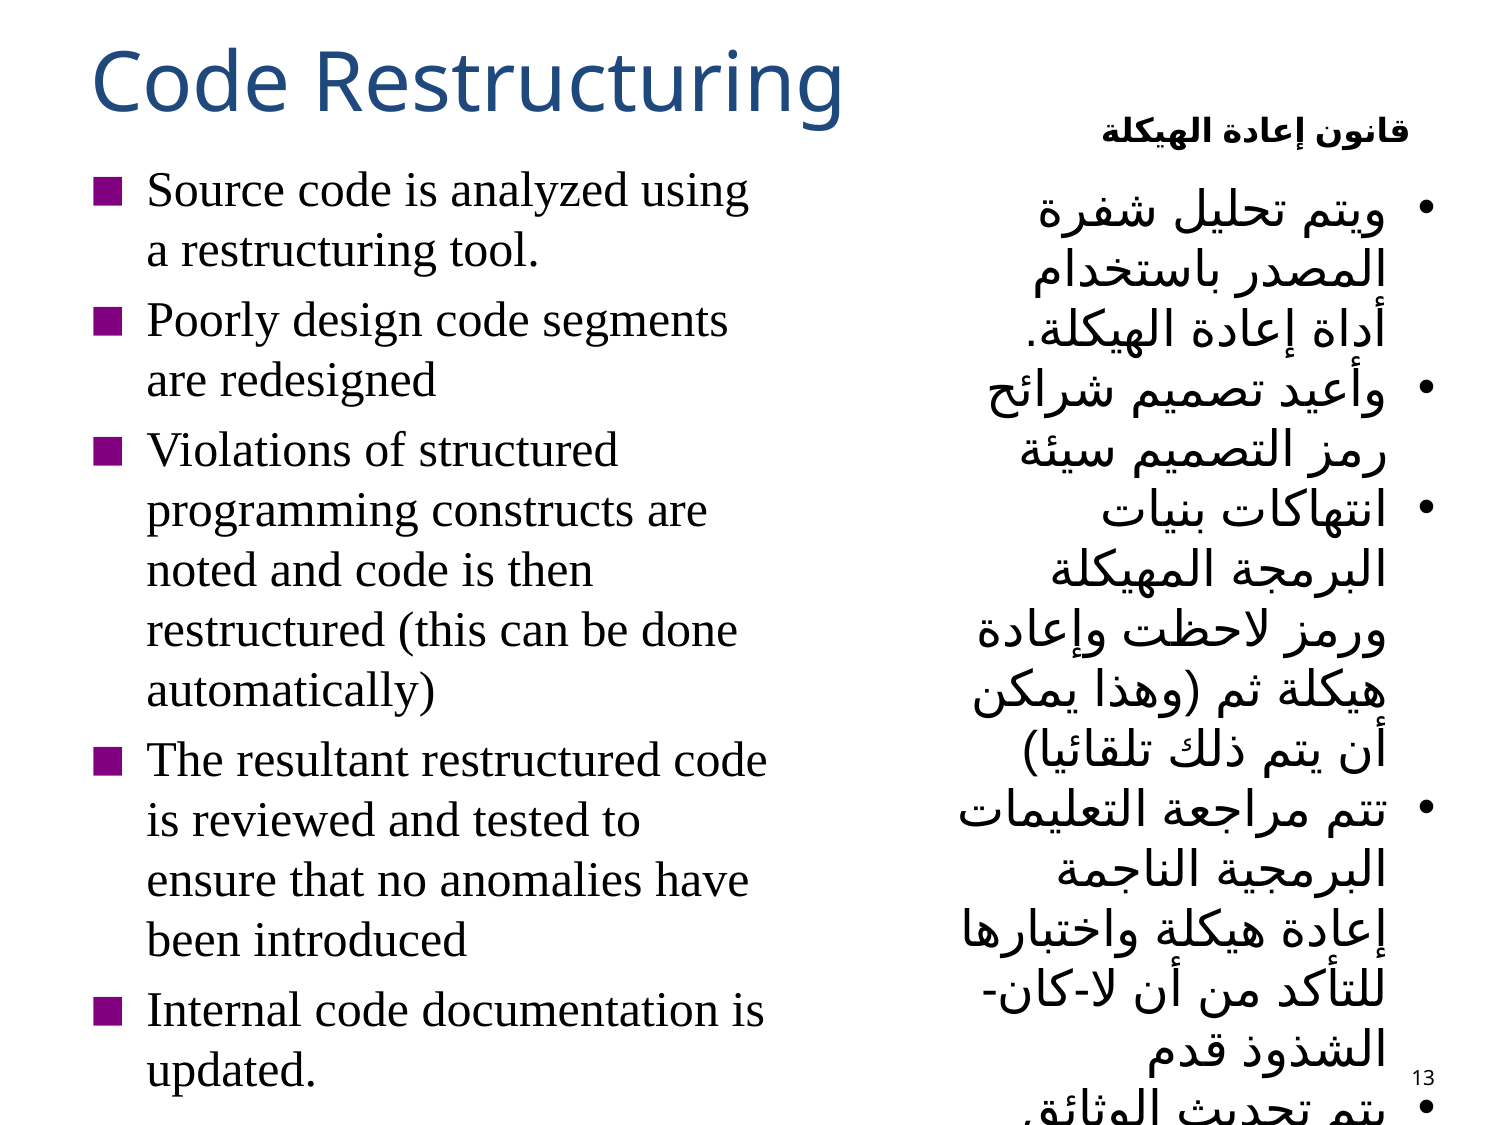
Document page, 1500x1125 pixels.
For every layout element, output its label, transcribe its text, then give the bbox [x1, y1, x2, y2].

title Code Restructuring [75, 0, 1425, 136]
list Source code is analyzed using a restructuring tool. Poorly design code segments are redesigned Violations of structured programming constructs are noted and code is then restructured (this can be done automatically) The resultant restructured code is reviewed and tested to ensure that no anomalies have been introduced Internal code documentation is updated. [75, 149, 798, 892]
text_box ويتم تحليل شفرة المصدر باستخدام أداة إعادة الهيكلة. وأعيد تصميم شرائح رمز التصميم سيئة انتهاكات بنيات البرمجة المهيكلة ورمز لاحظت وإعادة هيكلة ثم (وهذا يمكن أن يتم ذلك تلقائيا) تتم مراجعة التعليمات البرمجية الناجمة إعادة هيكلة واختبارها للتأكد من أن لا-كان-الشذوذ قدم يتم تحديث الوثائق كود الداخلية. [938, 168, 1450, 1125]
text_box قانون إعادة الهيكلة [1086, 101, 1427, 157]
